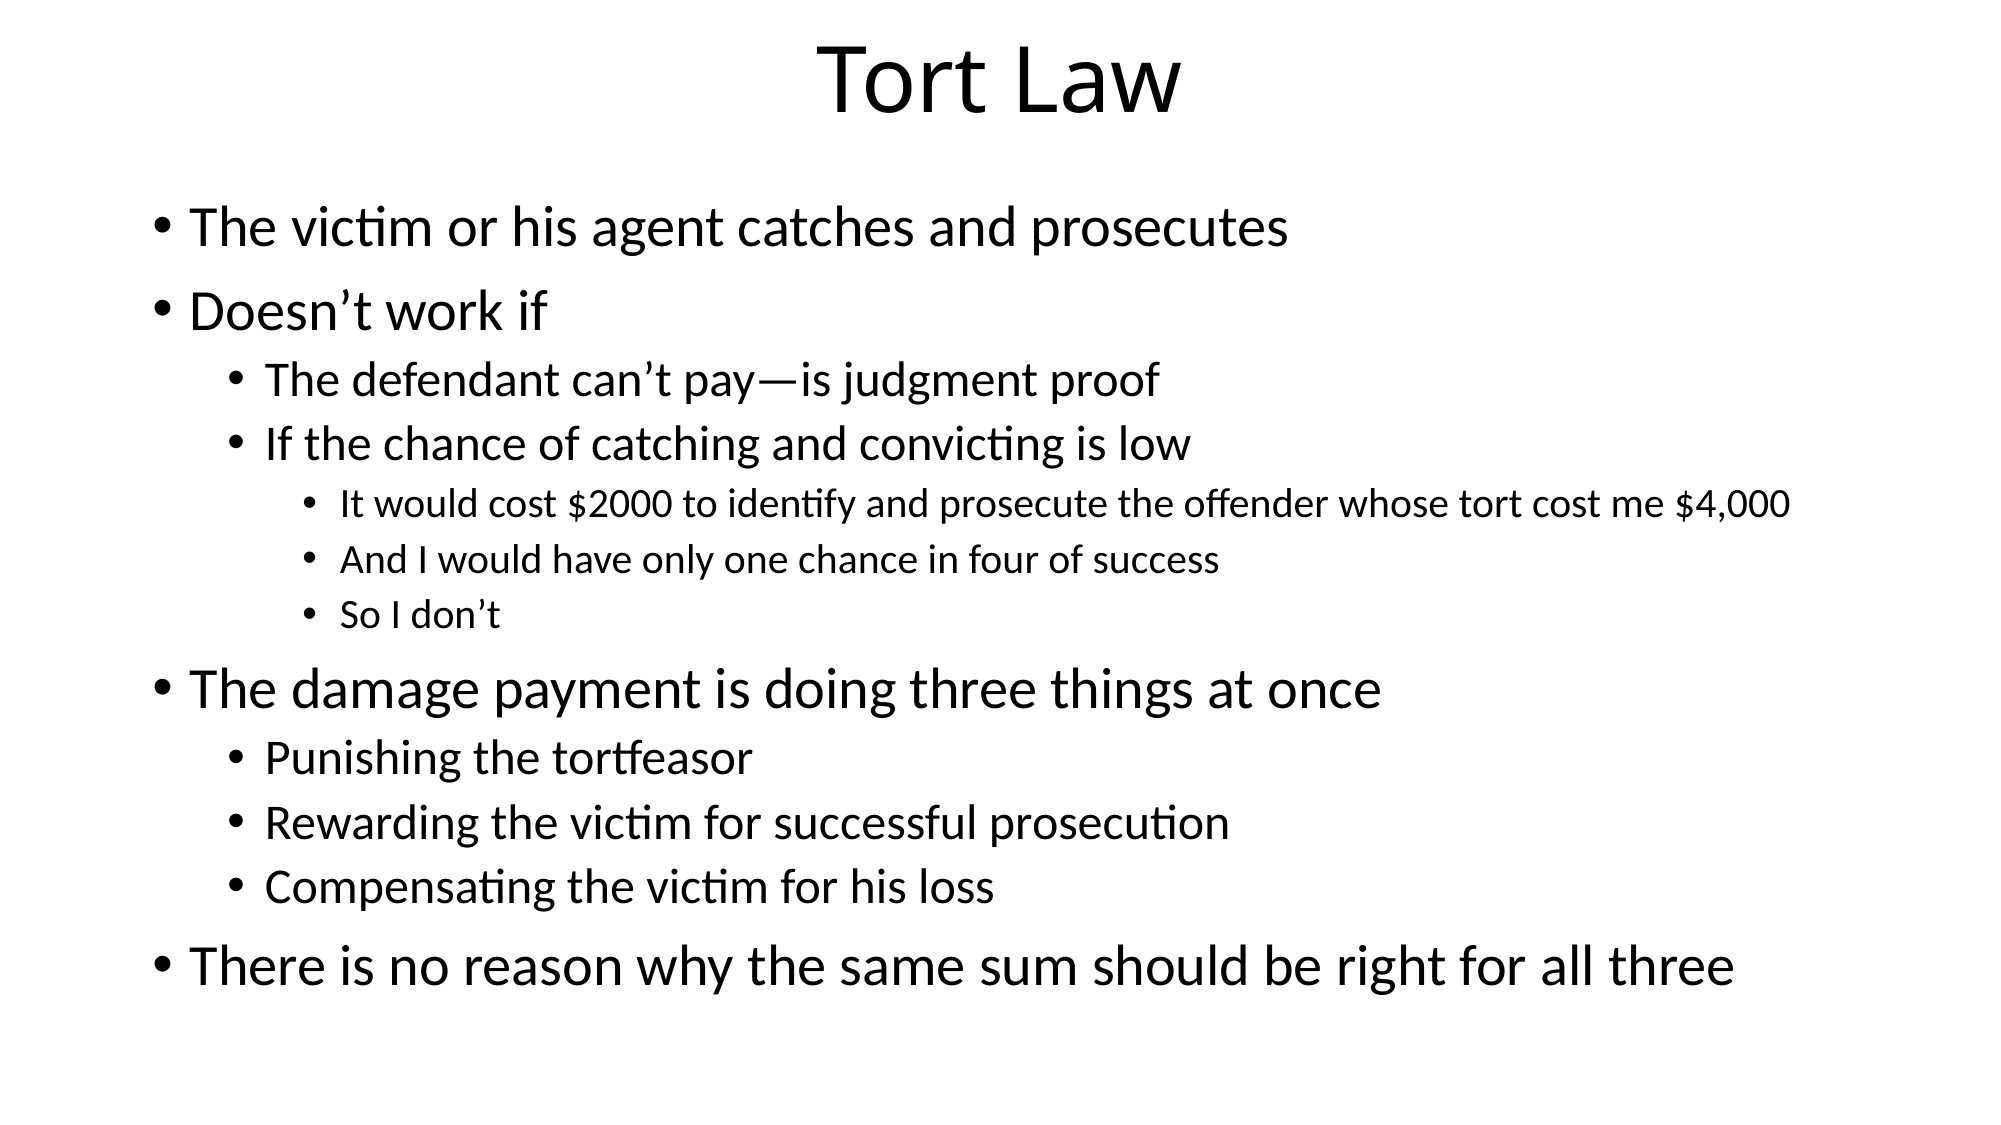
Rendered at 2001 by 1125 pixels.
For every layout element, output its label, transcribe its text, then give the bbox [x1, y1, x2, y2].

title Tort Law [137, 0, 1863, 165]
list The victim or his agent catches and prosecutes Doesn’t work if The defendant can’t pay—is judgment proof If the chance of catching and convicting is low It would cost $2000 to identify and prosecute the offender whose tort cost me $4,000 And I would have only one chance in four of success So I don’t The damage payment is doing three things at once Punishing the tortfeasor Rewarding the victim for successful prosecution Compensating the victim for his loss There is no reason why the same sum should be right for all three [137, 188, 1863, 1108]
